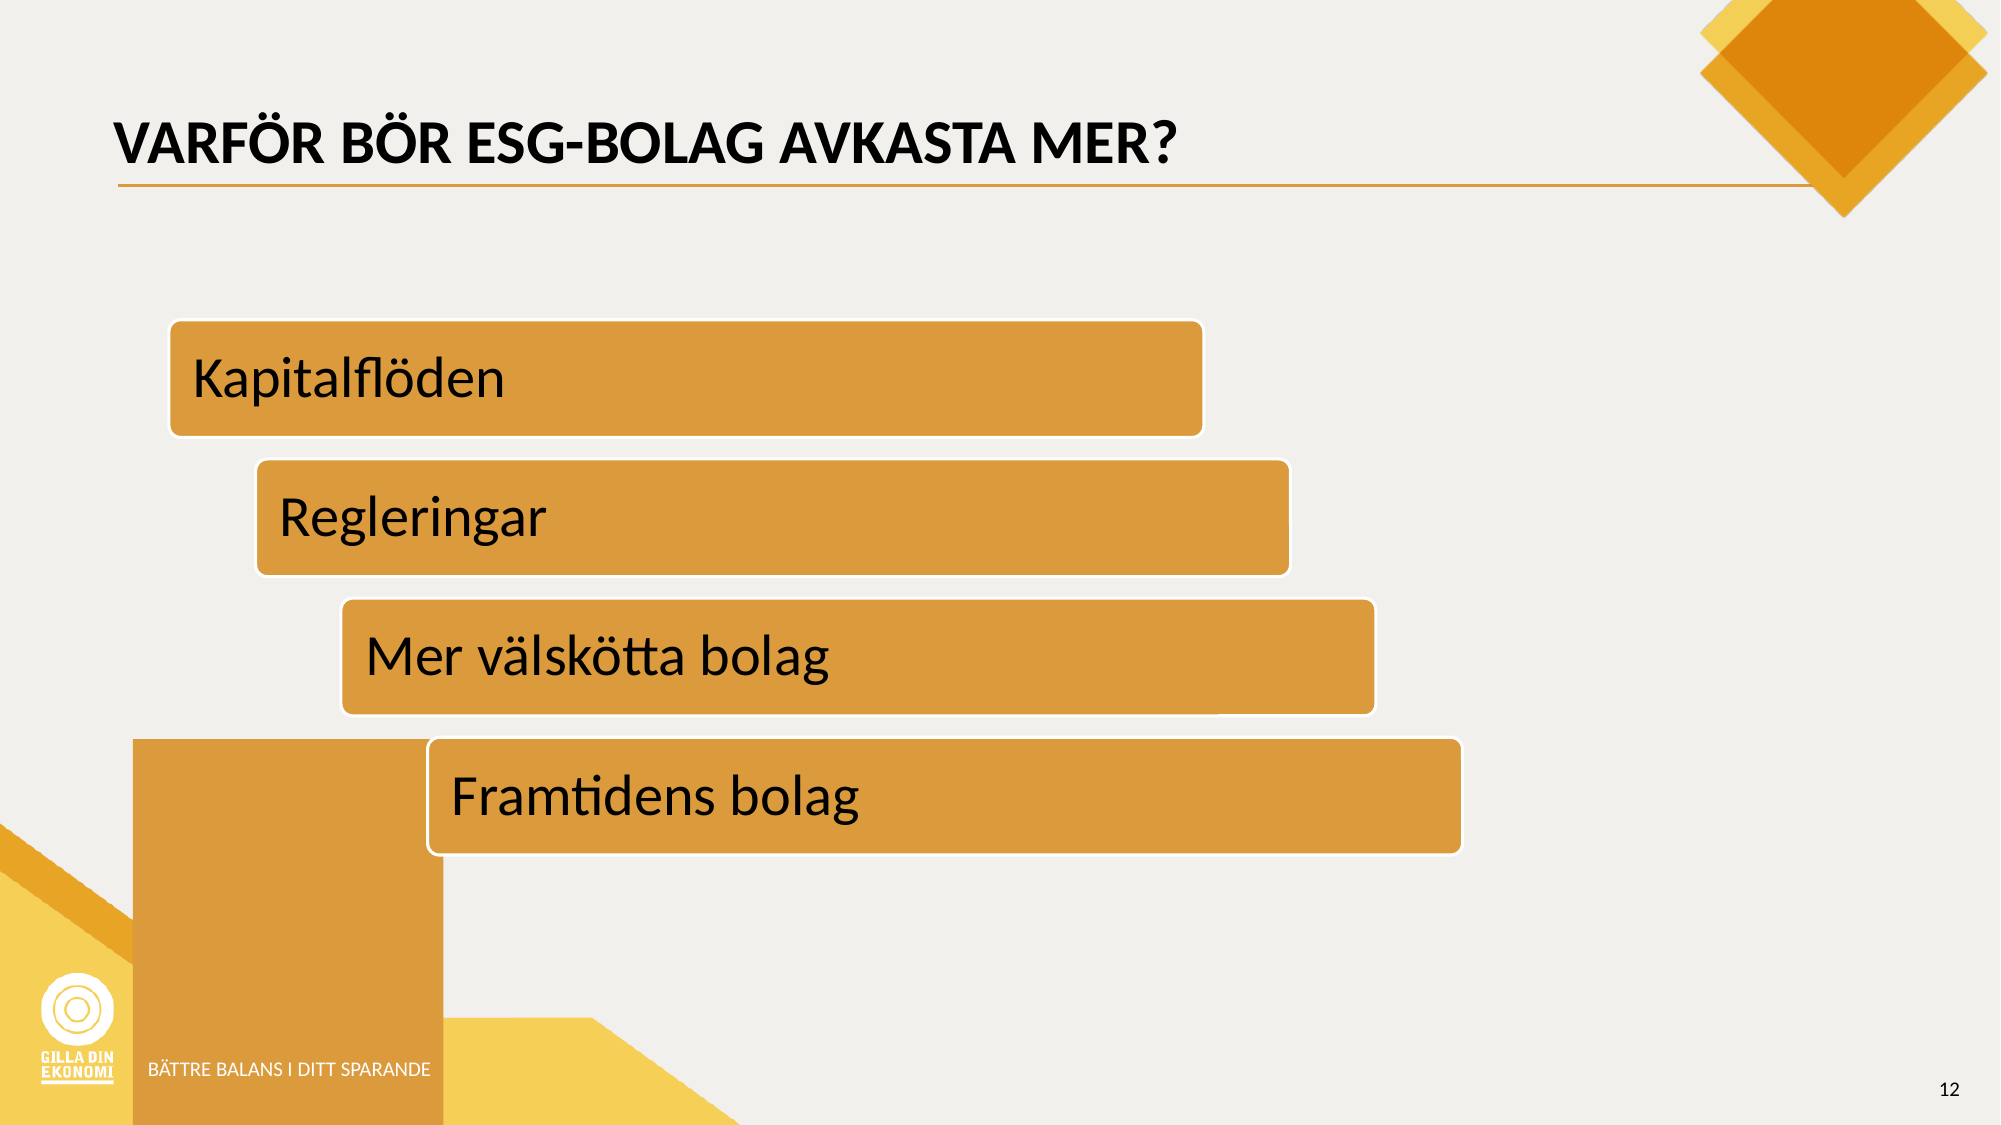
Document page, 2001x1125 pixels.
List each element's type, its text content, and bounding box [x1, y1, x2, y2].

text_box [168, 319, 1463, 856]
title VARFÖR BÖR ESG-BOLAG AVKASTA MER? [98, 102, 1824, 320]
picture [0, 822, 132, 1125]
picture [444, 857, 743, 1125]
list BÄTTRE BALANS I DITT SPARANDE [132, 739, 444, 1125]
picture [1700, 0, 1988, 218]
